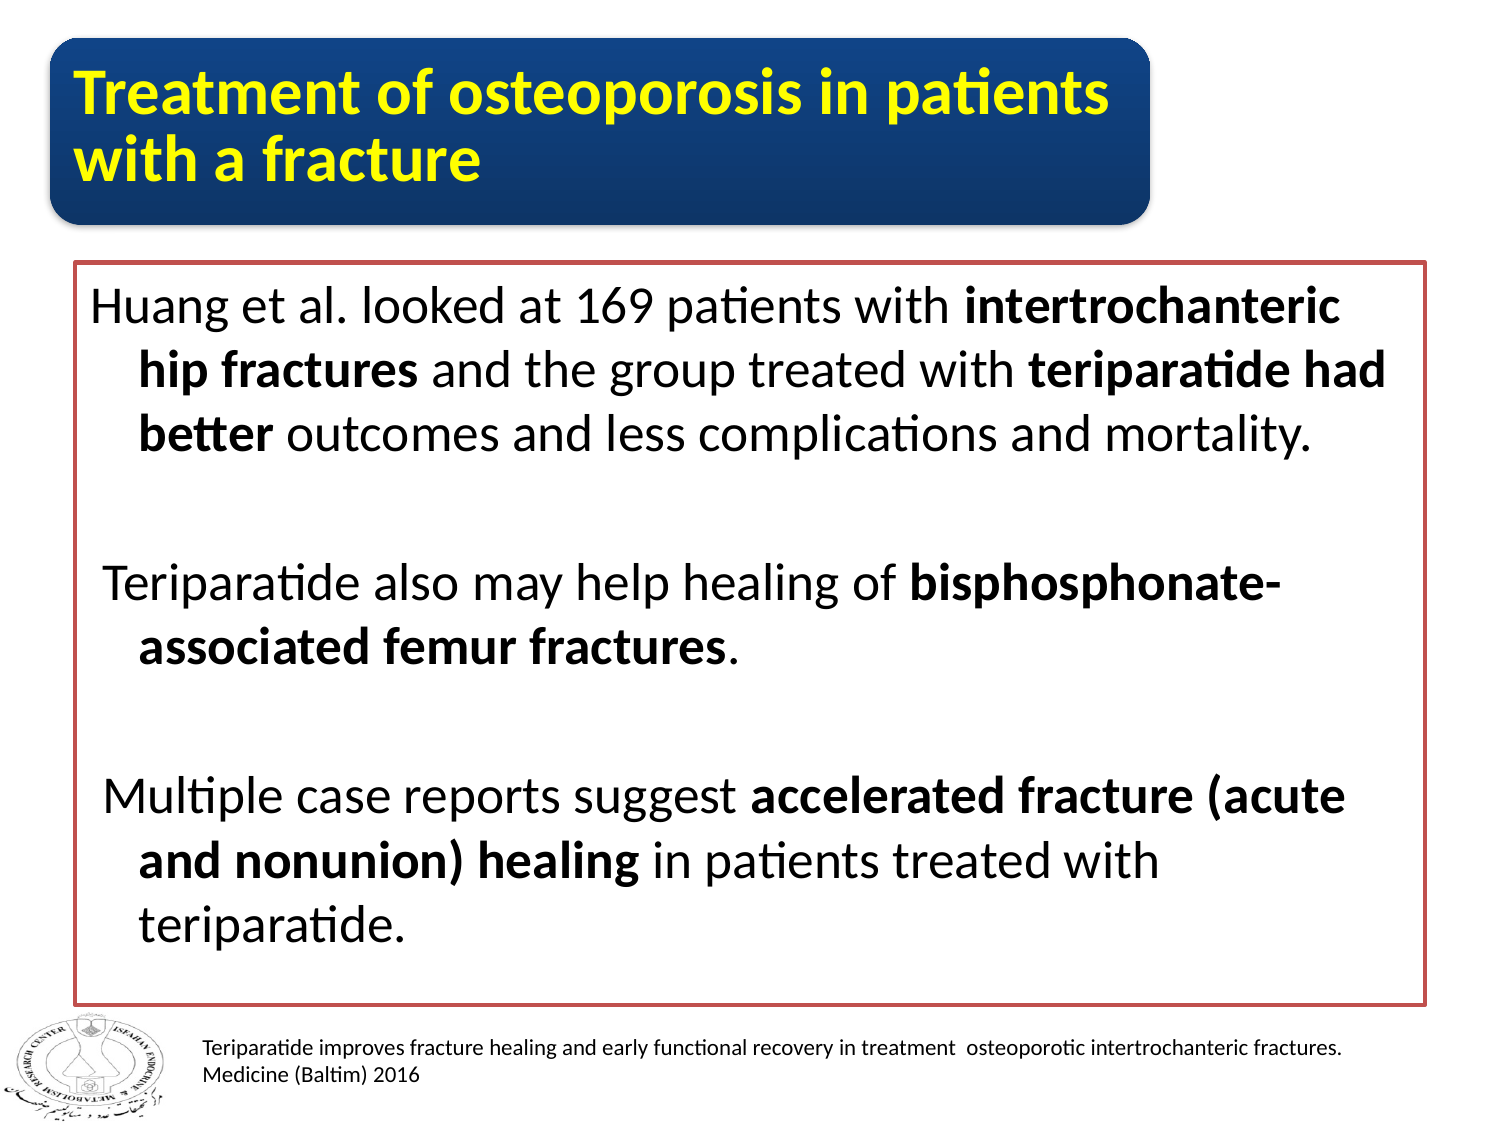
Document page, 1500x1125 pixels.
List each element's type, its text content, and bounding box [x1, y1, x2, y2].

text_box Teriparatide improves fracture healing and early functional recovery in treatment osteoporotic intertrochanteric fractures. Medicine (Baltim) 2016 [185, 1023, 1440, 1097]
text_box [49, 37, 1151, 226]
picture [0, 1012, 176, 1125]
list Huang et al. looked at 169 patients with intertrochanteric hip fractures and the group treated with teriparatide had better outcomes and less complications and mortality. Teriparatide also may help healing of bisphosphonate-associated femur fractures. Multiple case reports suggest accelerated fracture (acute and nonunion) healing in patients treated with teriparatide. [73, 260, 1427, 1007]
